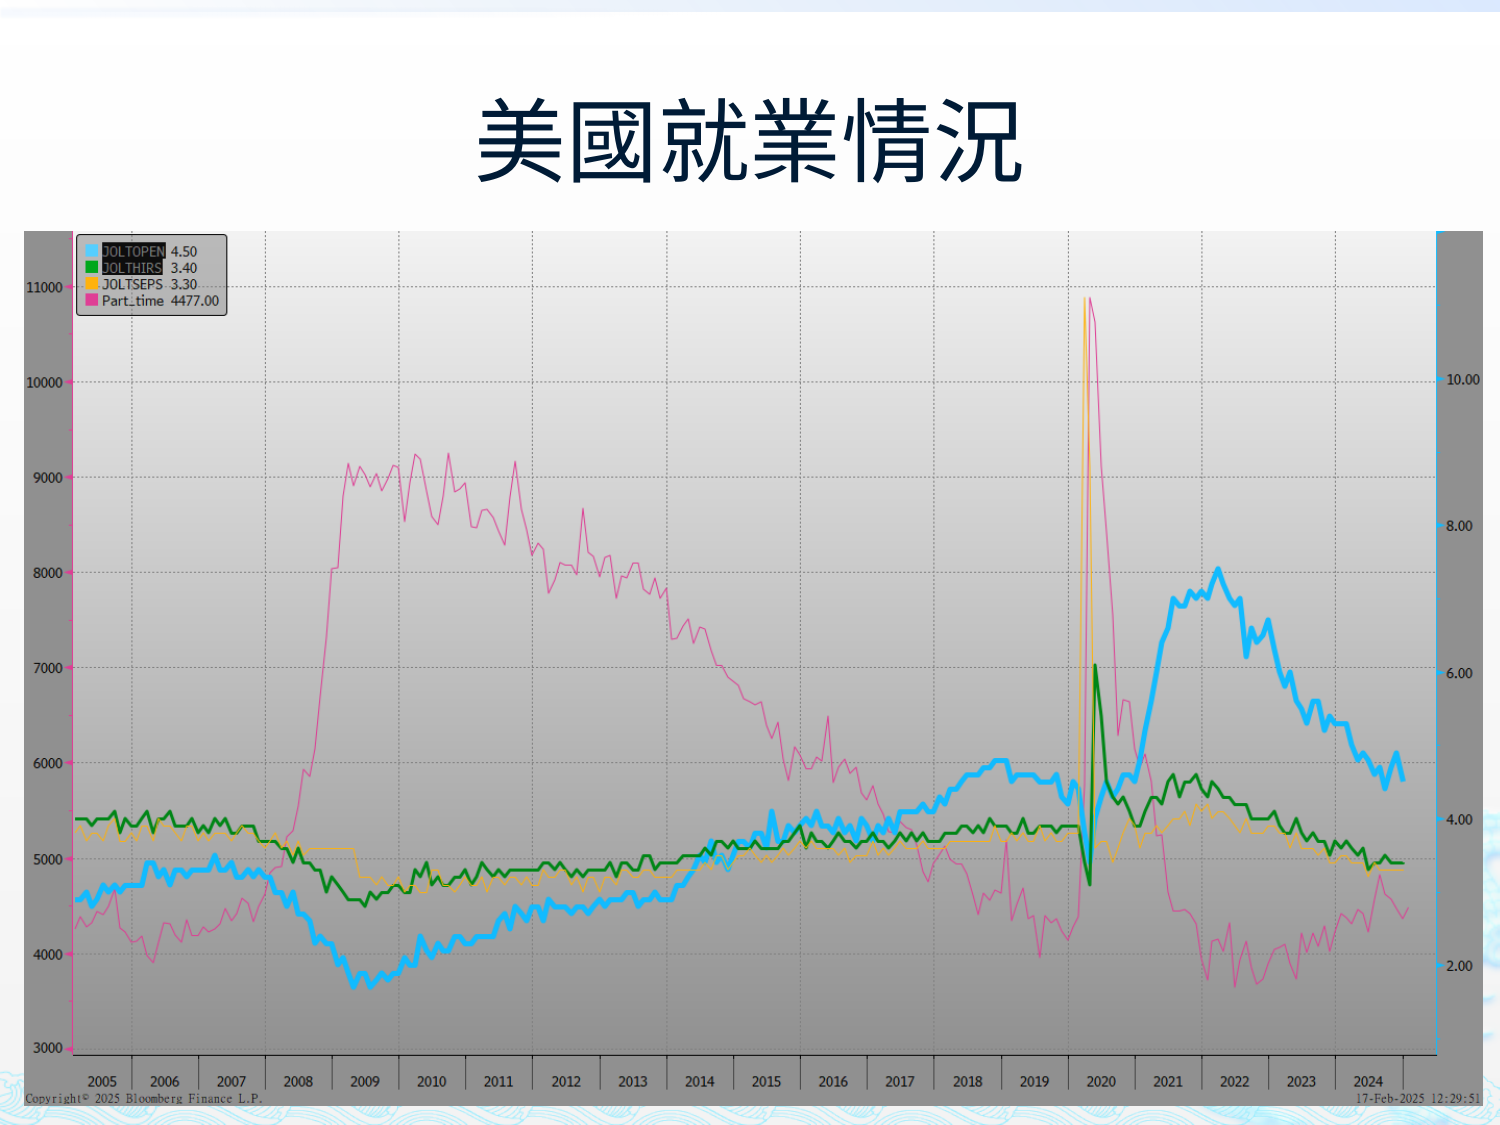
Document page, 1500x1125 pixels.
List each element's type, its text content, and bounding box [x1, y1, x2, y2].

title 美國就業情況 [75, 45, 1425, 231]
picture [23, 231, 1483, 1107]
